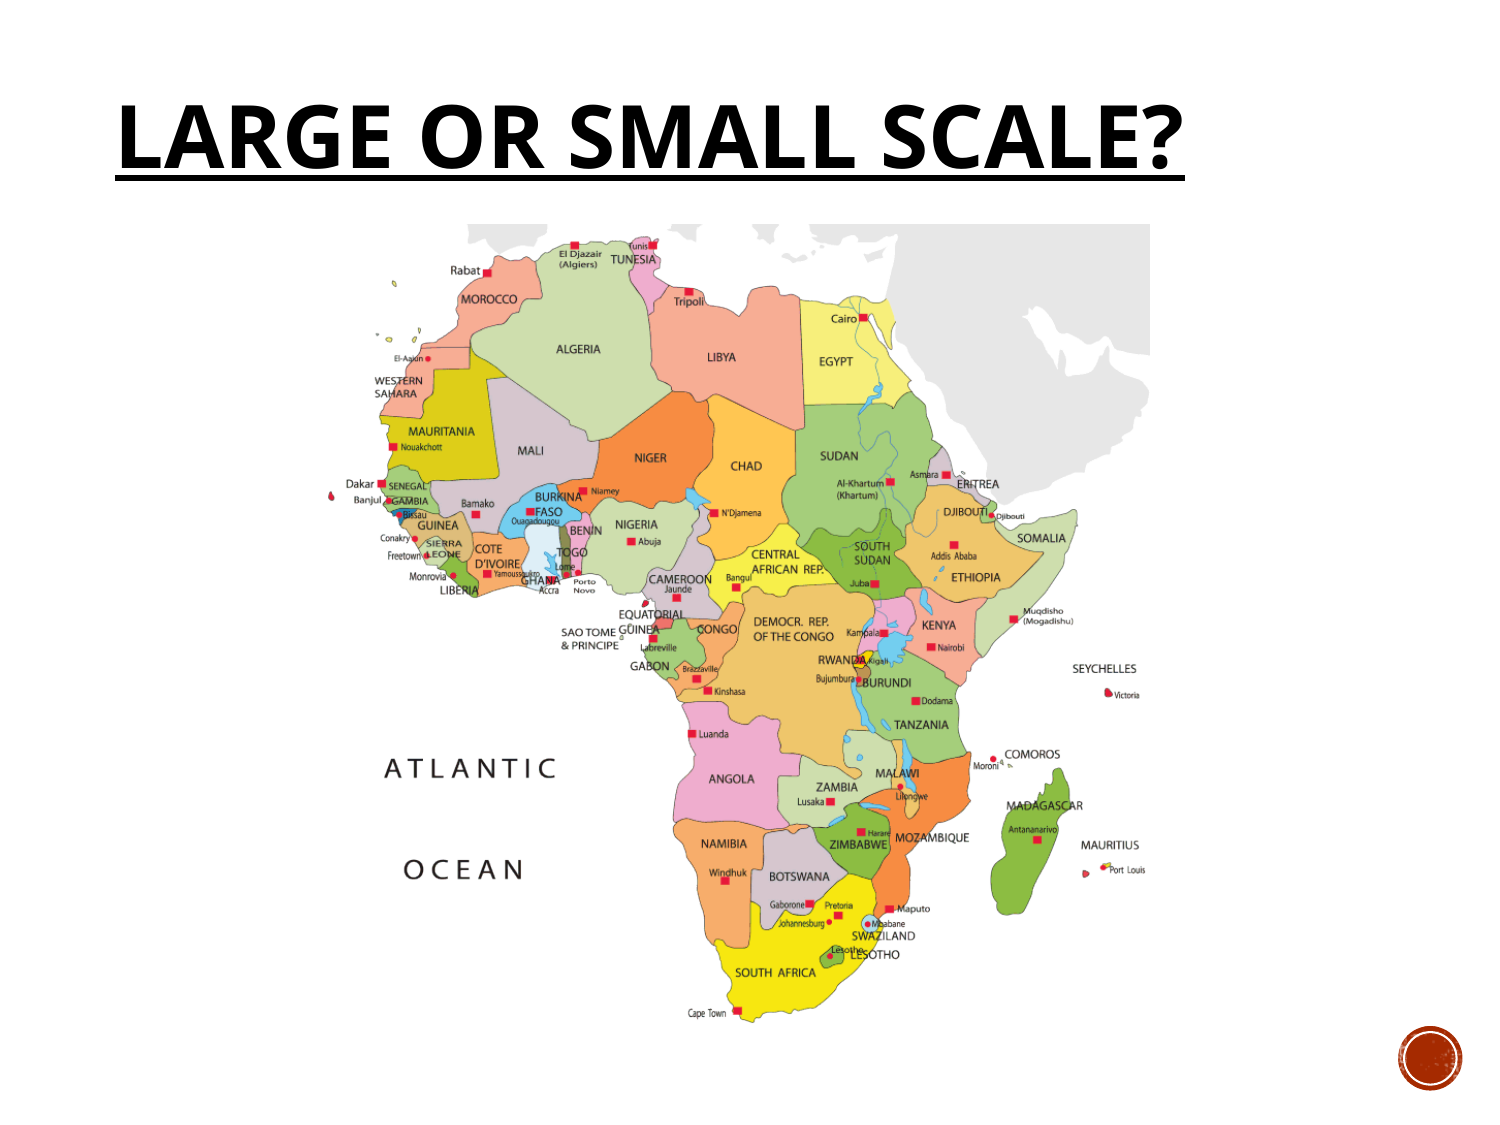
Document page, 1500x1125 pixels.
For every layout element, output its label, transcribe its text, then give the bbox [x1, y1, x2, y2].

title Large or Small scale? [99, 54, 1375, 225]
picture [324, 224, 1150, 1049]
